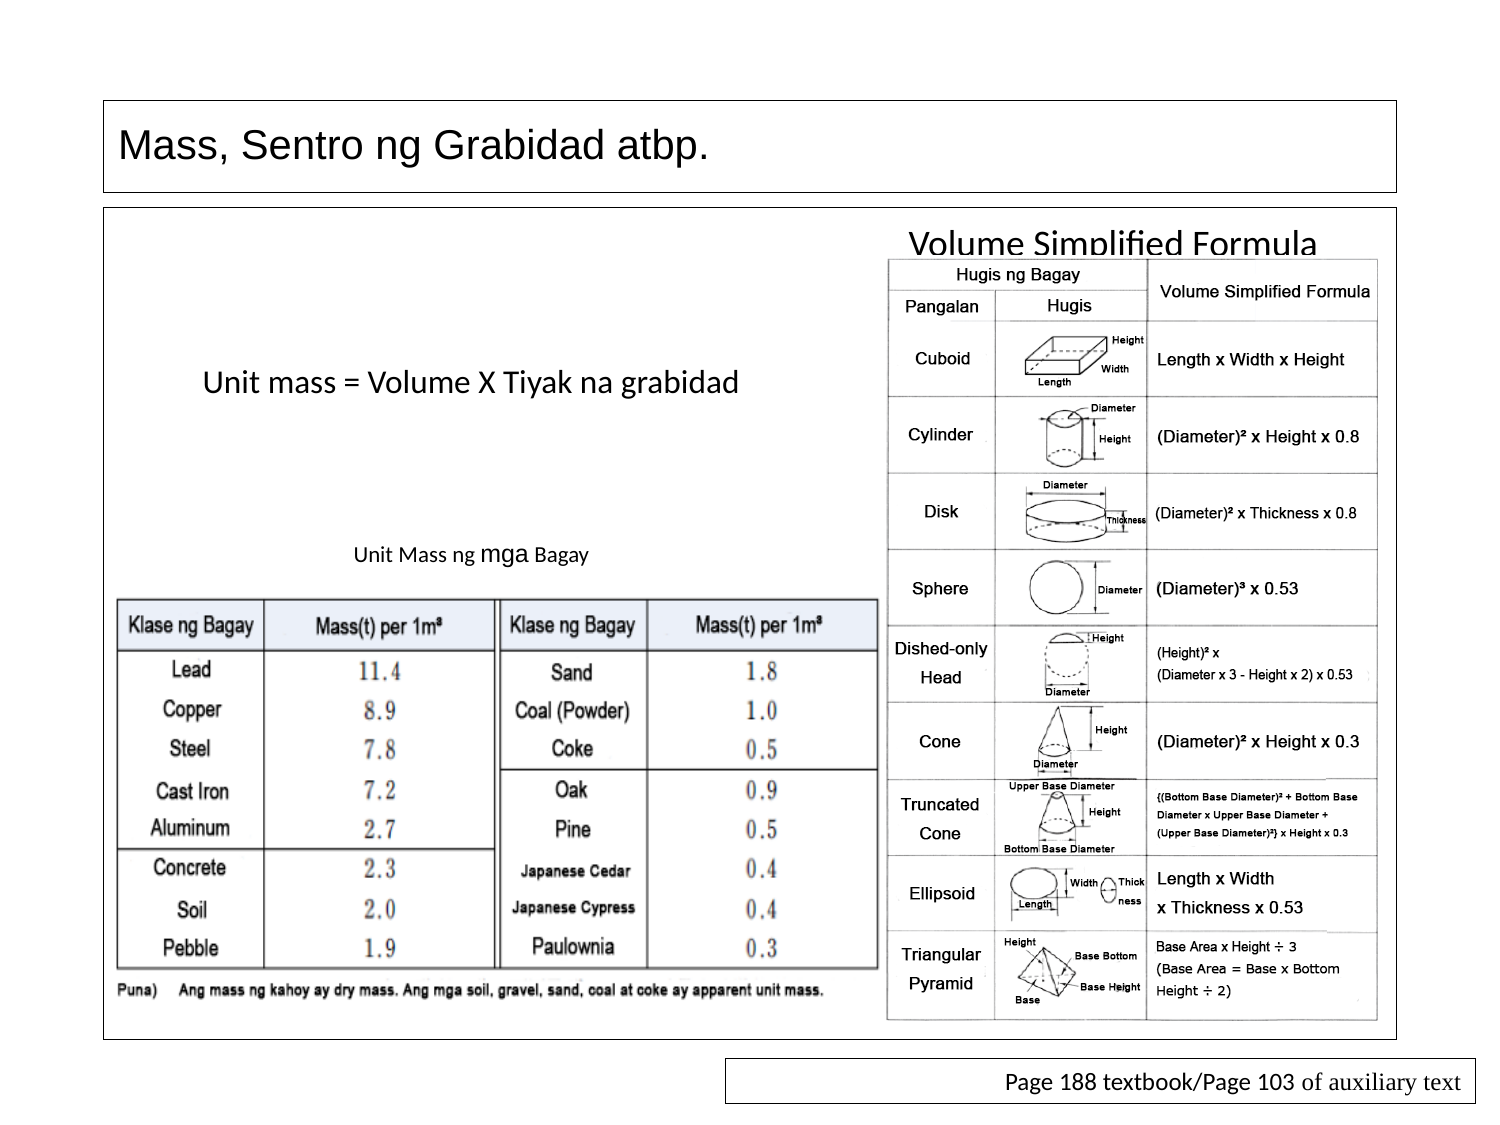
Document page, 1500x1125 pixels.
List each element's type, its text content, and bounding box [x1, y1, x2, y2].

text_box [103, 207, 1397, 1040]
text_box Unit mass = Volume X Tiyak na grabidad [134, 352, 809, 408]
picture [110, 255, 1379, 1025]
text_box Page 188 textbook/Page 103 of auxiliary text [725, 1058, 1476, 1104]
title Mass, Sentro ng Grabidad atbp. [103, 100, 1397, 193]
text_box Volume Simplified Formula [839, 211, 1388, 271]
